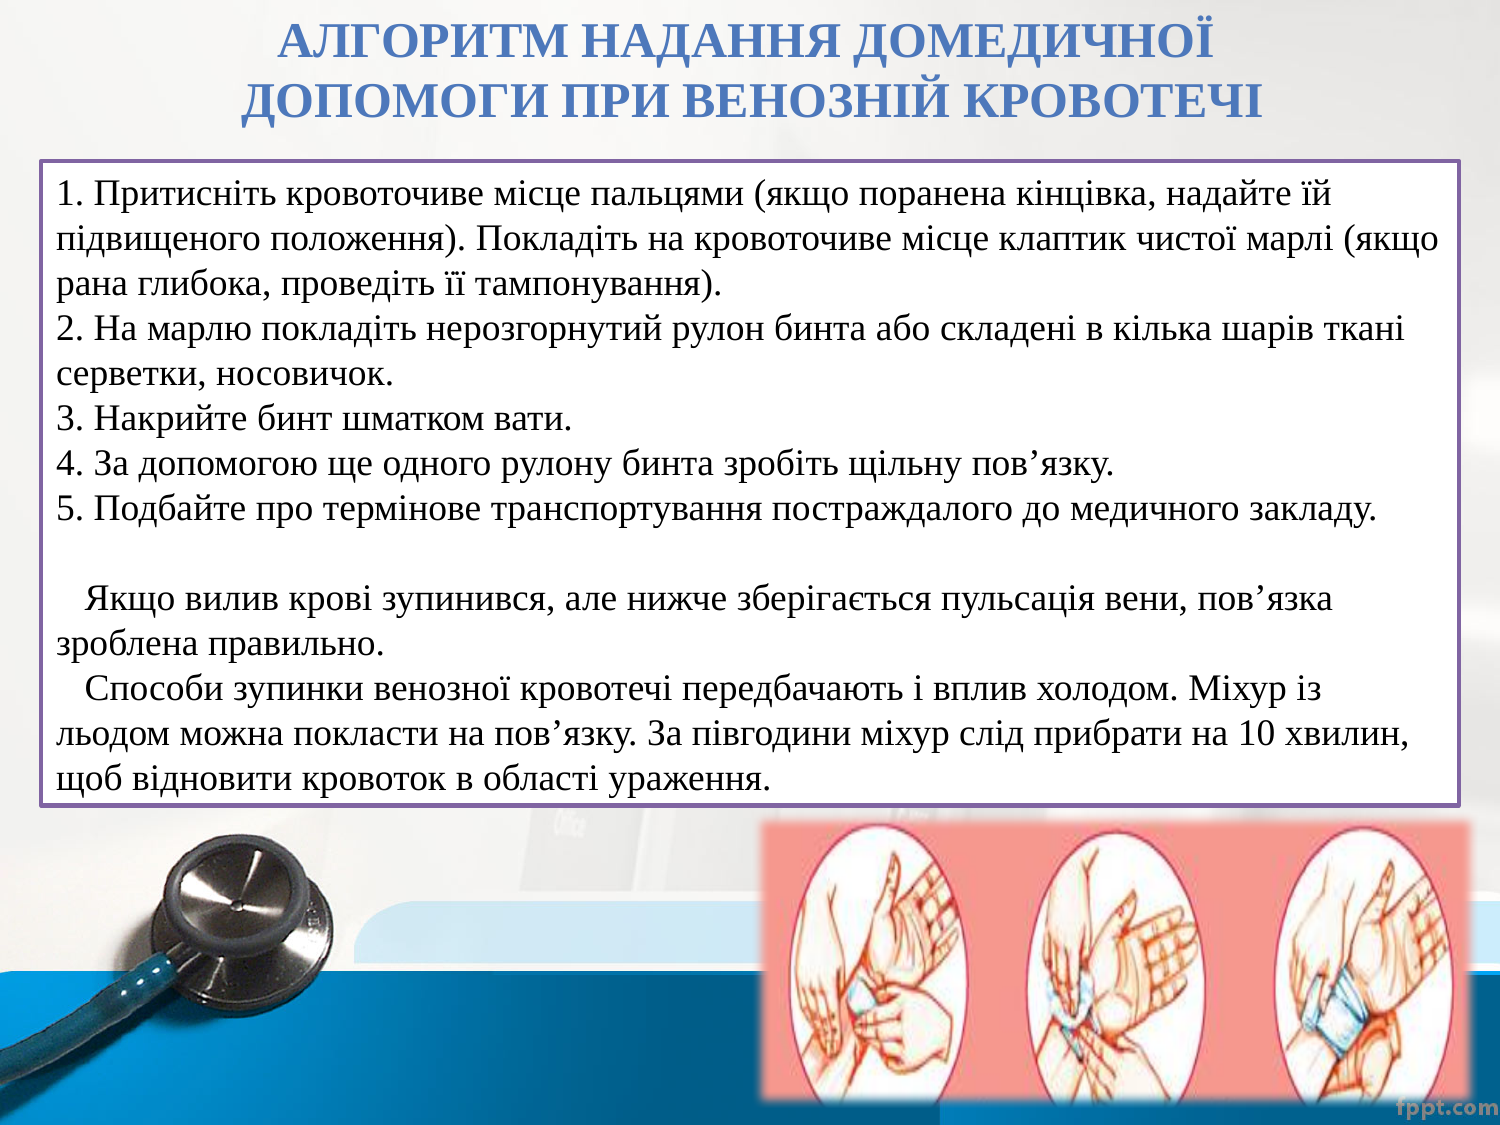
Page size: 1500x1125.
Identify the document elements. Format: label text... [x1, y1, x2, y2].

text_box 1. Притисніть кровоточиве місце пальцями (якщо поранена кінцівка, надайте їй підвищеного положення). Покладіть на кровоточиве місце клаптик чистої марлі (якщо рана глибока, проведіть її тампонування). 2. На марлю покладіть нерозгорнутий рулон бинта або складені в кілька шарів ткані серветки, носовичок. 3. Накрийте бинт шматком вати. 4. За допомогою ще одного рулону бинта зробіть щільну пов’язку. 5. Подбайте про термінове транспортування постраждалого до медичного закладу. Якщо вилив крові зупинився, але нижче зберігається пульсація вени, пов’язка зроблена правильно. Способи зупинки венозної кровотечі передбачають і вплив холодом. Міхур із льодом можна покласти на пов’язку. За півгодини міхур слід прибрати на 10 хвилин, щоб відновити кровоток в області ураження. [39, 159, 1461, 808]
picture [1480, 1104, 1497, 1115]
picture [0, 135, 1500, 1120]
text_box Алгоритм надання домедичної допомоги при венозній кровотечі [0, 0, 1500, 135]
